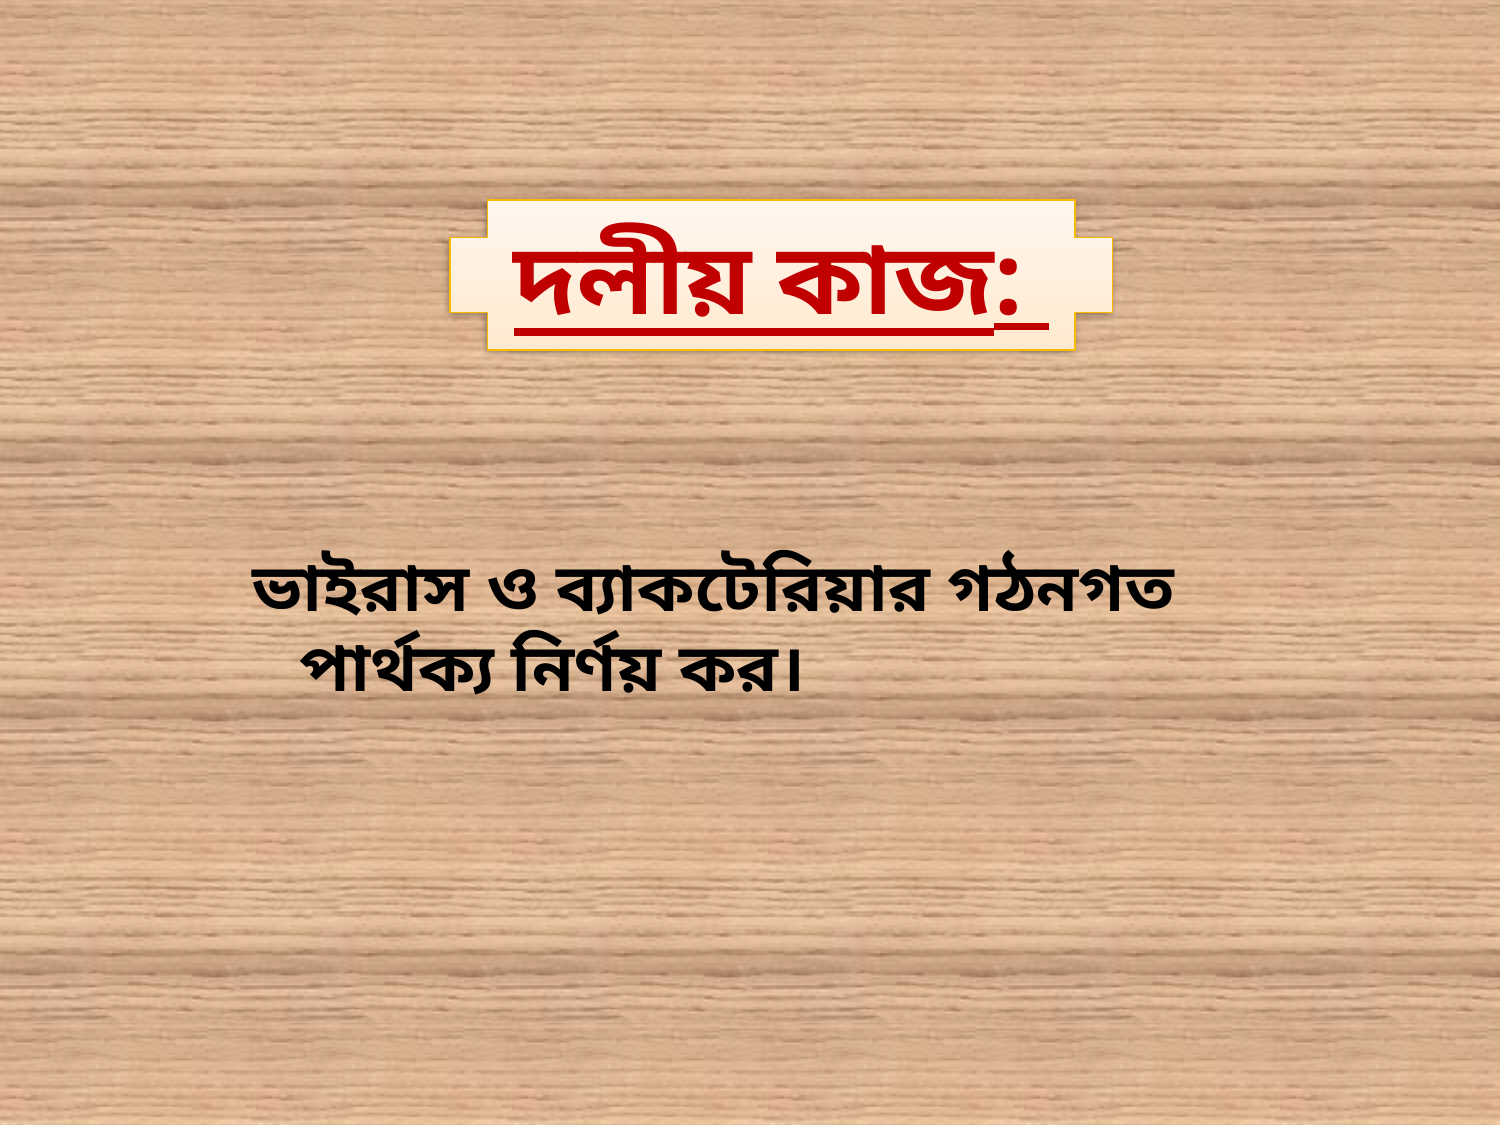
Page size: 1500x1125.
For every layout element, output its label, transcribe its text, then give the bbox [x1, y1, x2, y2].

text_box দলীয় কাজ: [449, 199, 1113, 351]
text_box ভাইরাস ও ব্যাকটেরিয়ার গঠনগত পার্থক্য নির্ণয় কর। [237, 537, 1300, 713]
